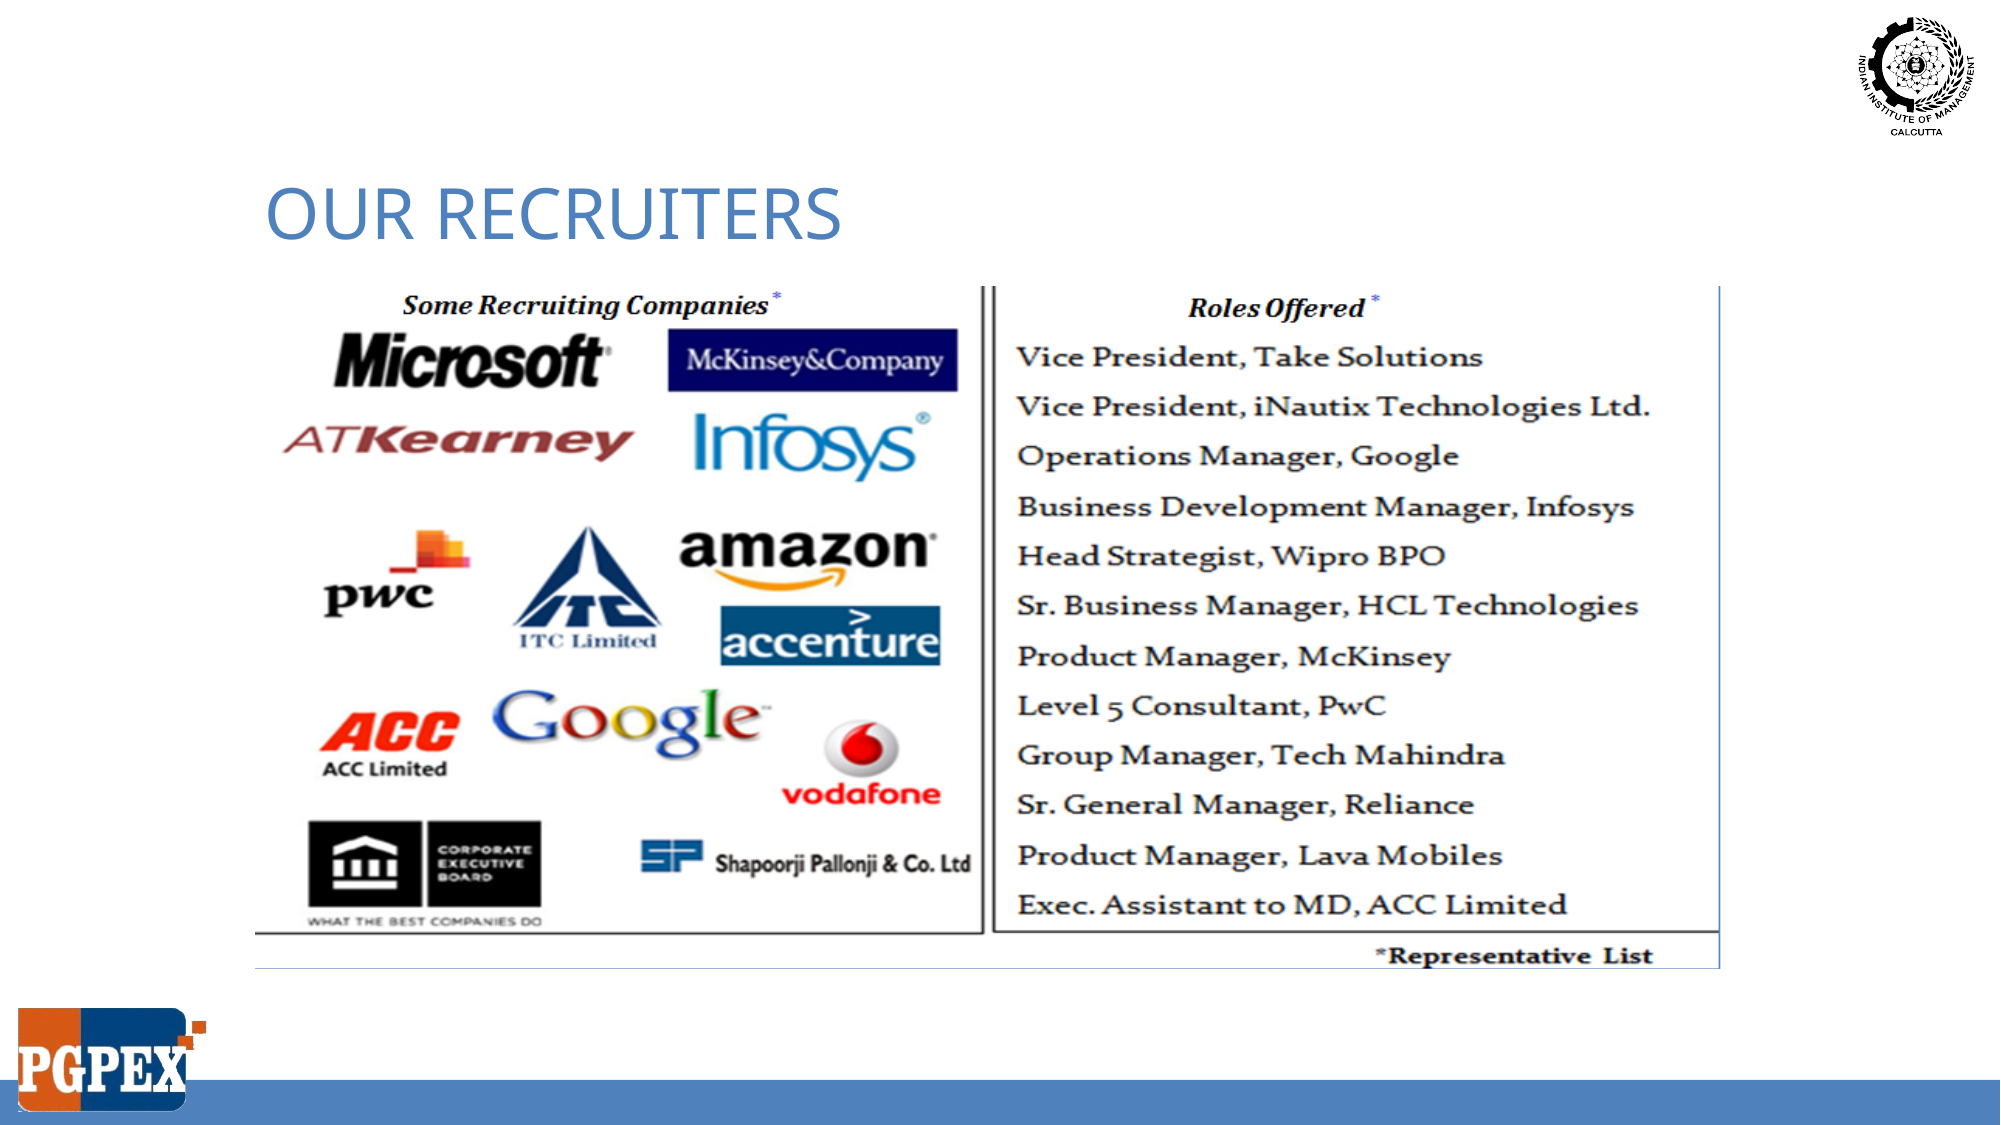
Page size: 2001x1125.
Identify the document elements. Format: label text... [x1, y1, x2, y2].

picture [255, 286, 1722, 969]
title Our recruiters [249, 75, 1750, 263]
picture [18, 1008, 207, 1112]
picture [1858, 15, 1974, 137]
